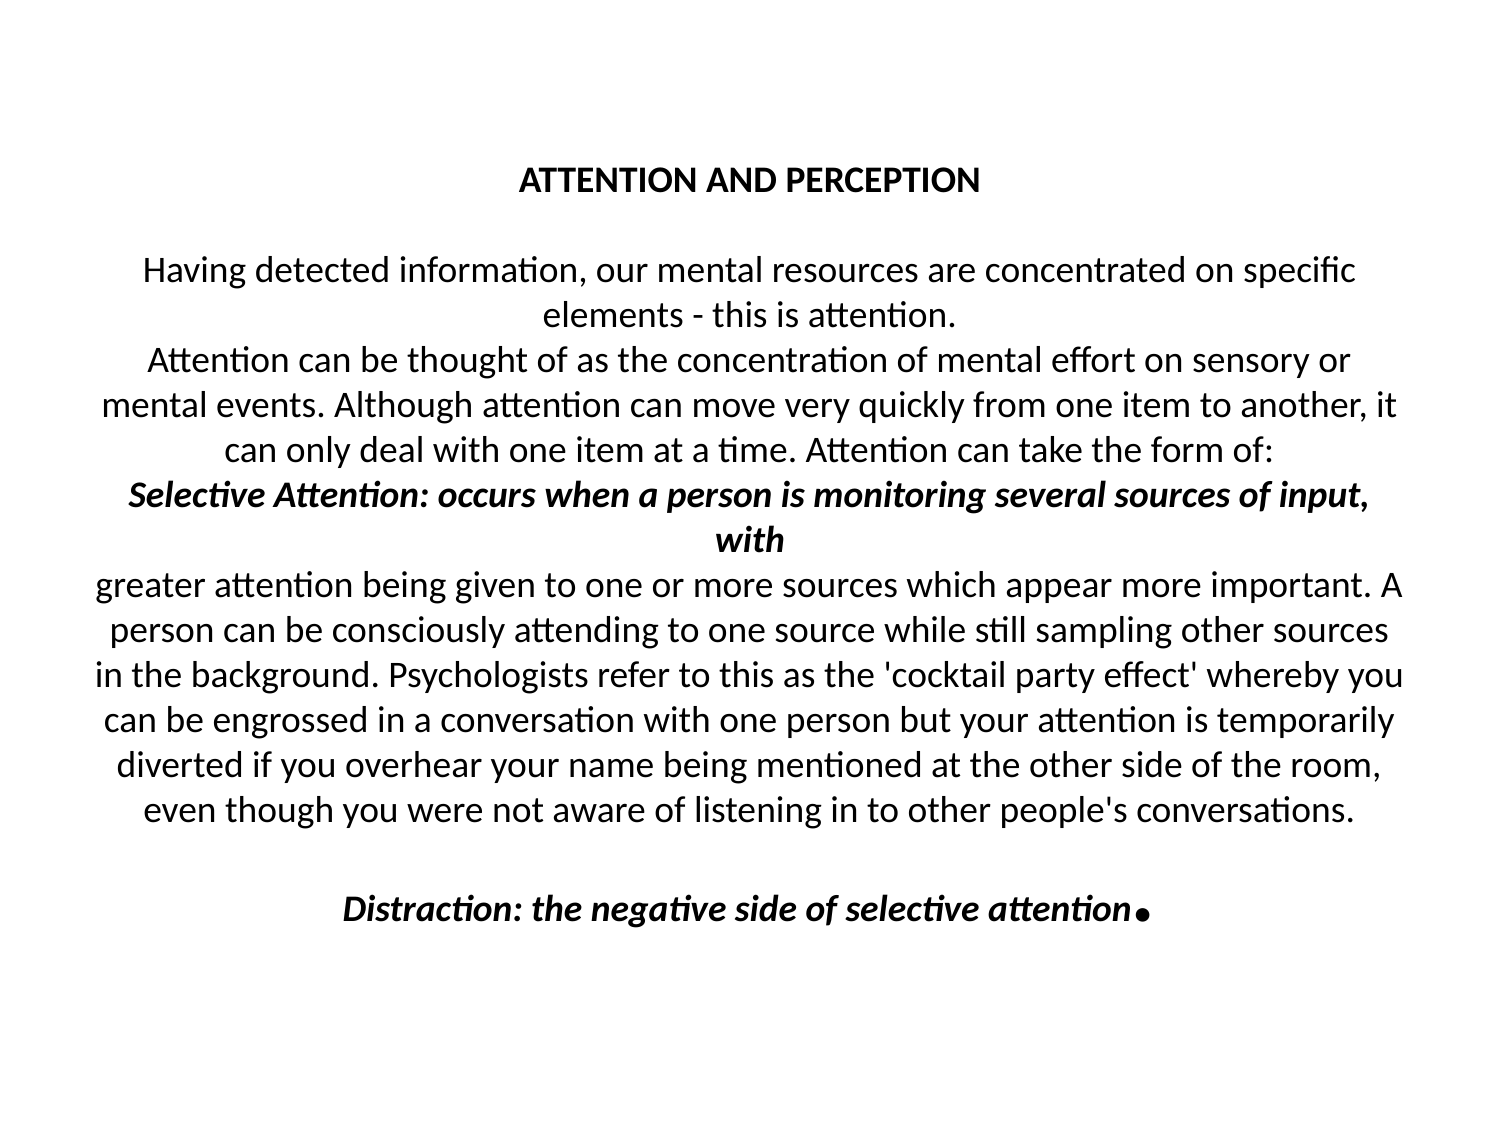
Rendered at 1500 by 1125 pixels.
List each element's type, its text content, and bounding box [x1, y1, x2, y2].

title ATTENTION AND PERCEPTION Having detected information, our mental resources are concentrated on specific elements - this is attention. Attention can be thought of as the concentration of mental effort on sensory or mental events. Although attention can move very quickly from one item to another, it can only deal with one item at a time. Attention can take the form of: Selective Attention: occurs when a person is monitoring several sources of input, with greater attention being given to one or more sources which appear more important. A person can be consciously attending to one source while still sampling other sources in the background. Psychologists refer to this as the 'cocktail party effect' whereby you can be engrossed in a conversation with one person but your attention is temporarily diverted if you overhear your name being mentioned at the other side of the room, even though you were not aware of listening in to other people's conversations. Distraction: the negative side of selective attention. [75, 45, 1425, 1050]
